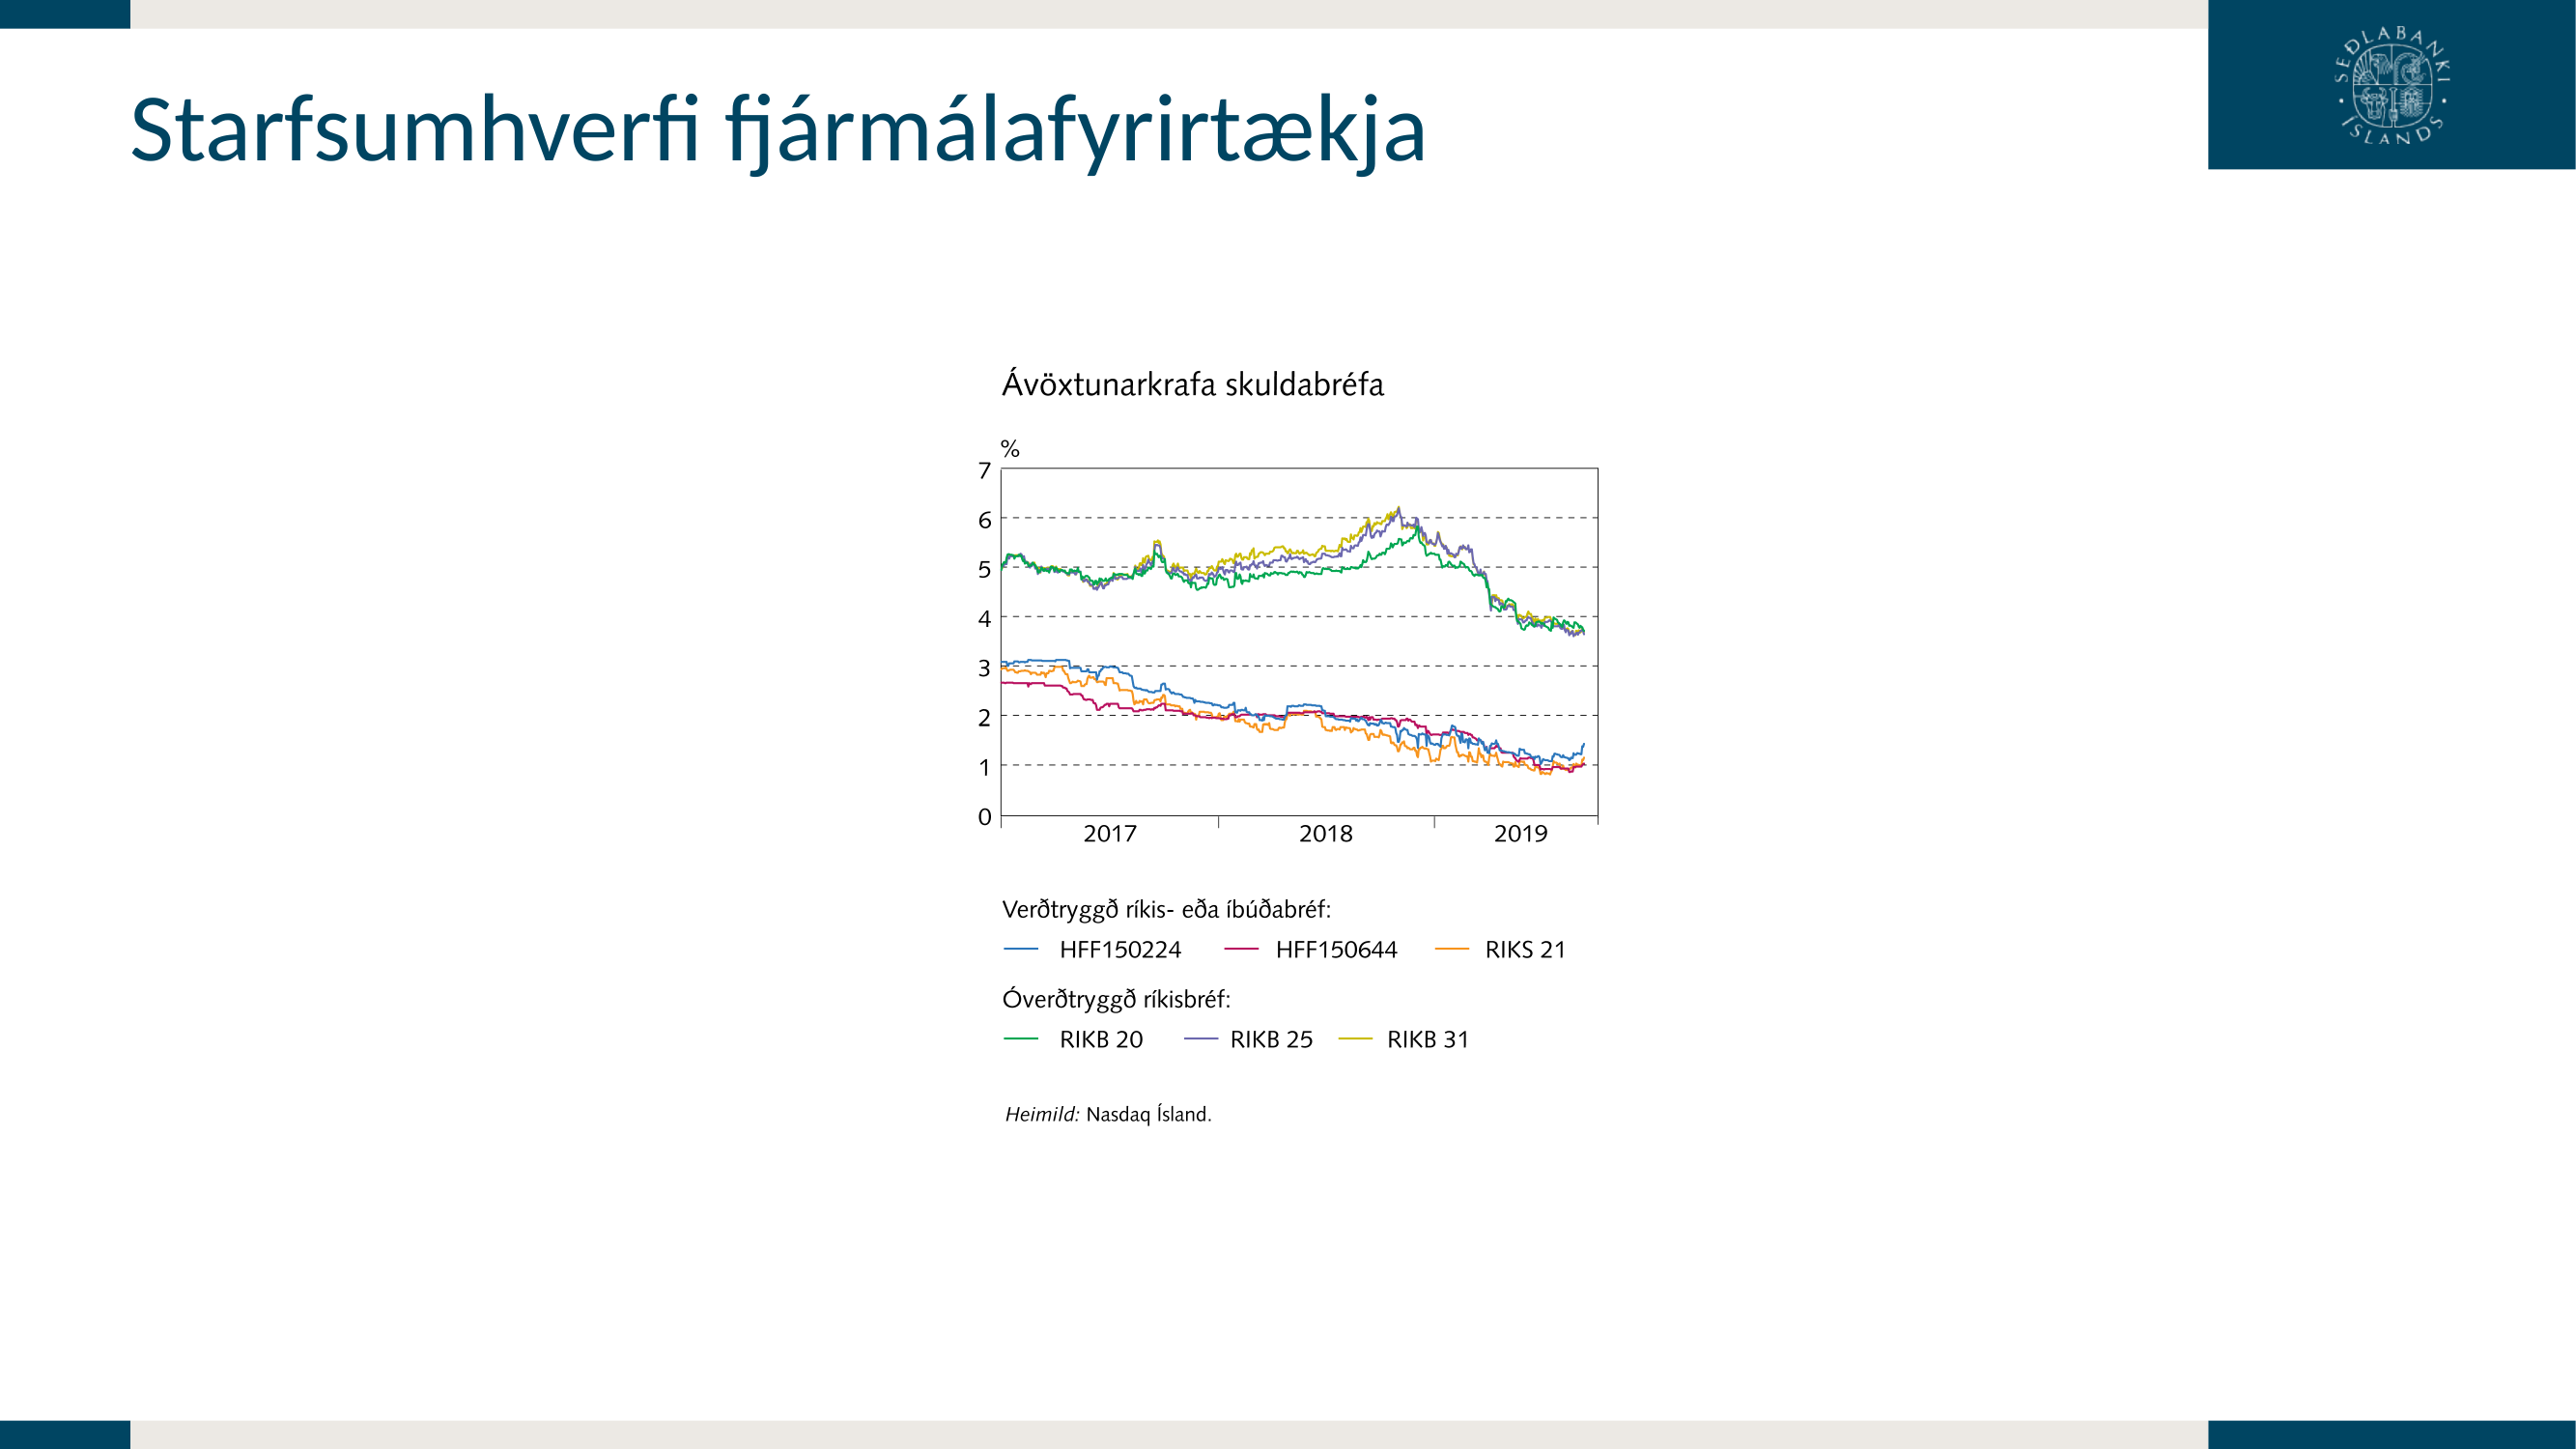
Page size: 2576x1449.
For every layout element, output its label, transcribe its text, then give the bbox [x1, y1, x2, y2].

picture [977, 323, 1599, 1126]
title Starfsumhverfi fjármálafyrirtækja [129, 86, 2178, 290]
